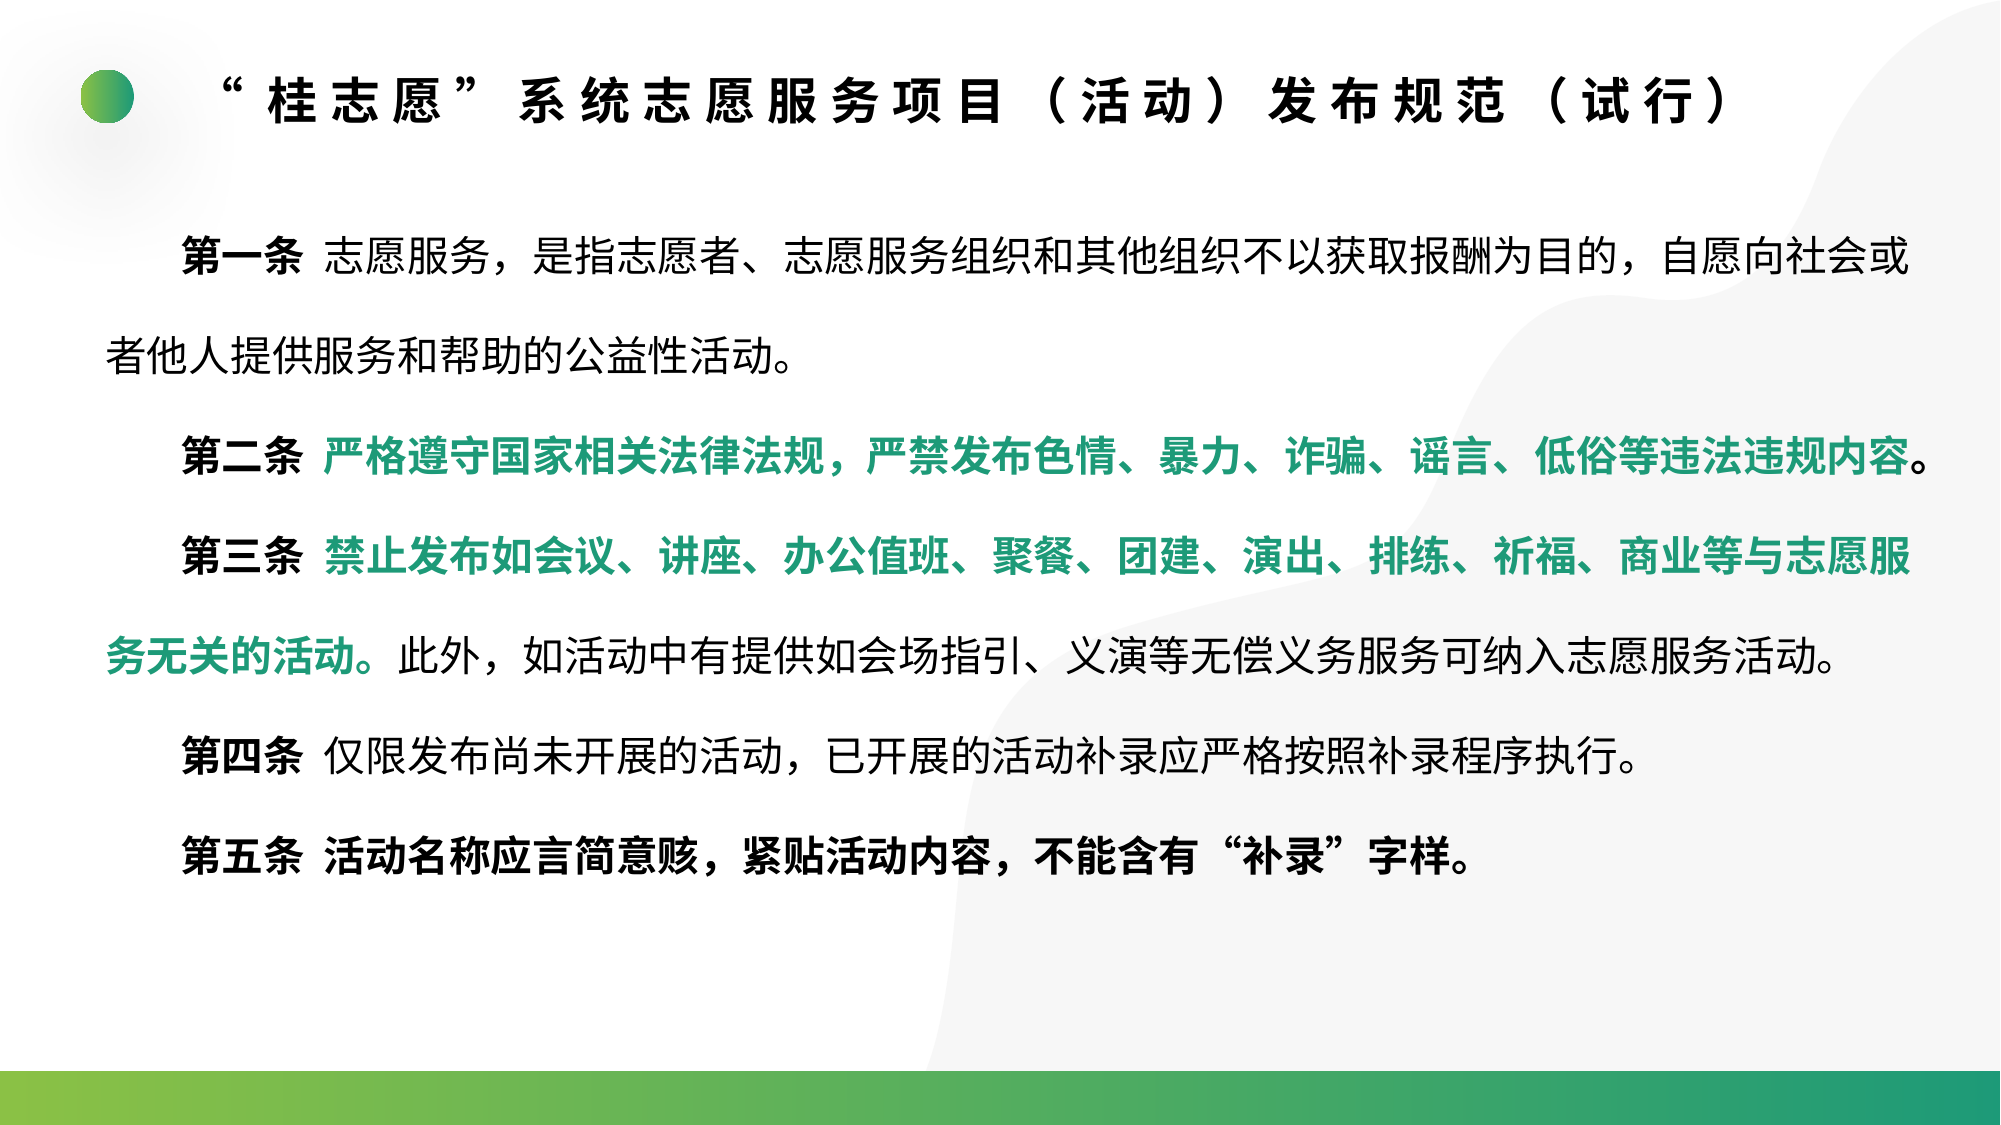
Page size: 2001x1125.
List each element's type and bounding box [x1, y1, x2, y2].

text_box [0, 0, 2000, 1125]
